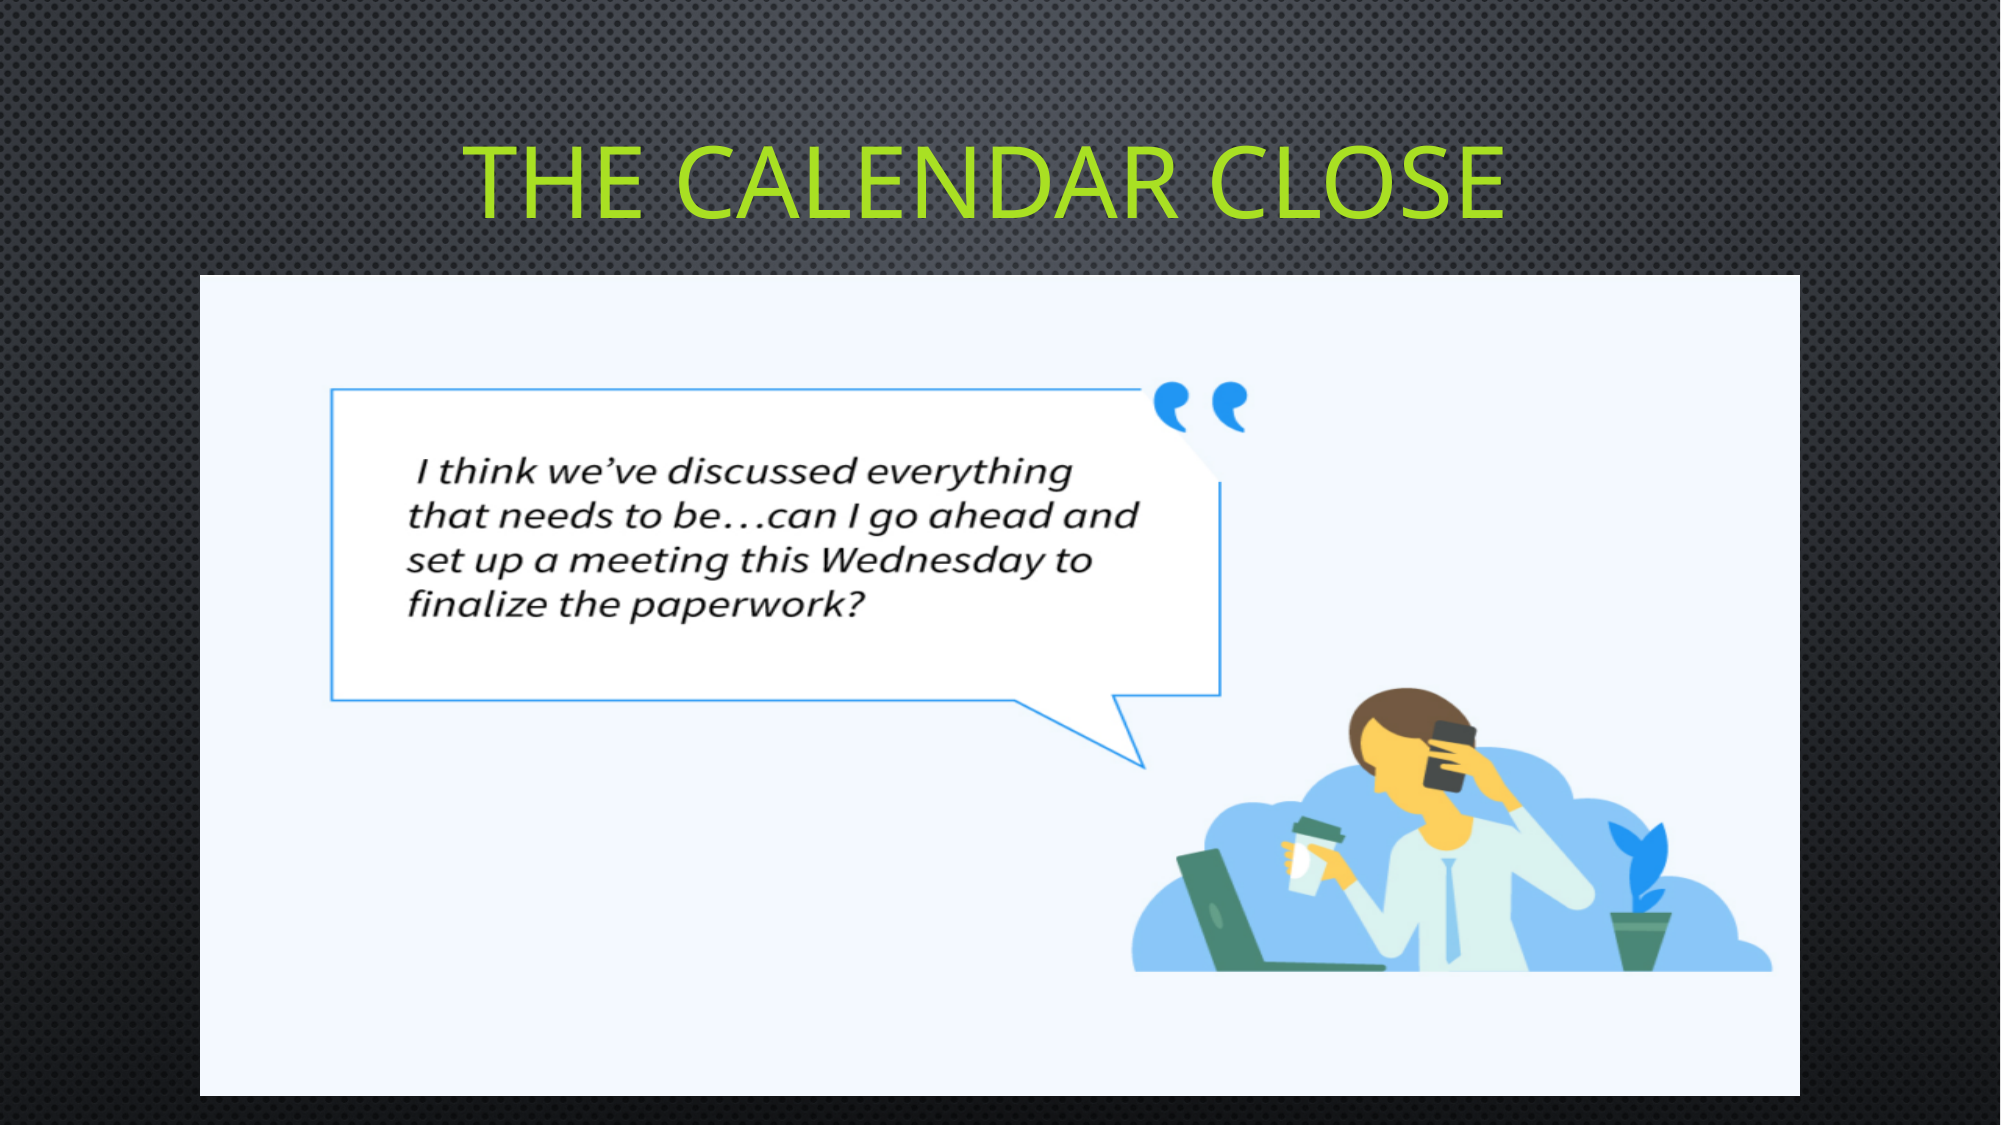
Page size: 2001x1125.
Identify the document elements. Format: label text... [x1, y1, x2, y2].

title The calendar close [287, 99, 1711, 246]
picture [199, 274, 1801, 1096]
